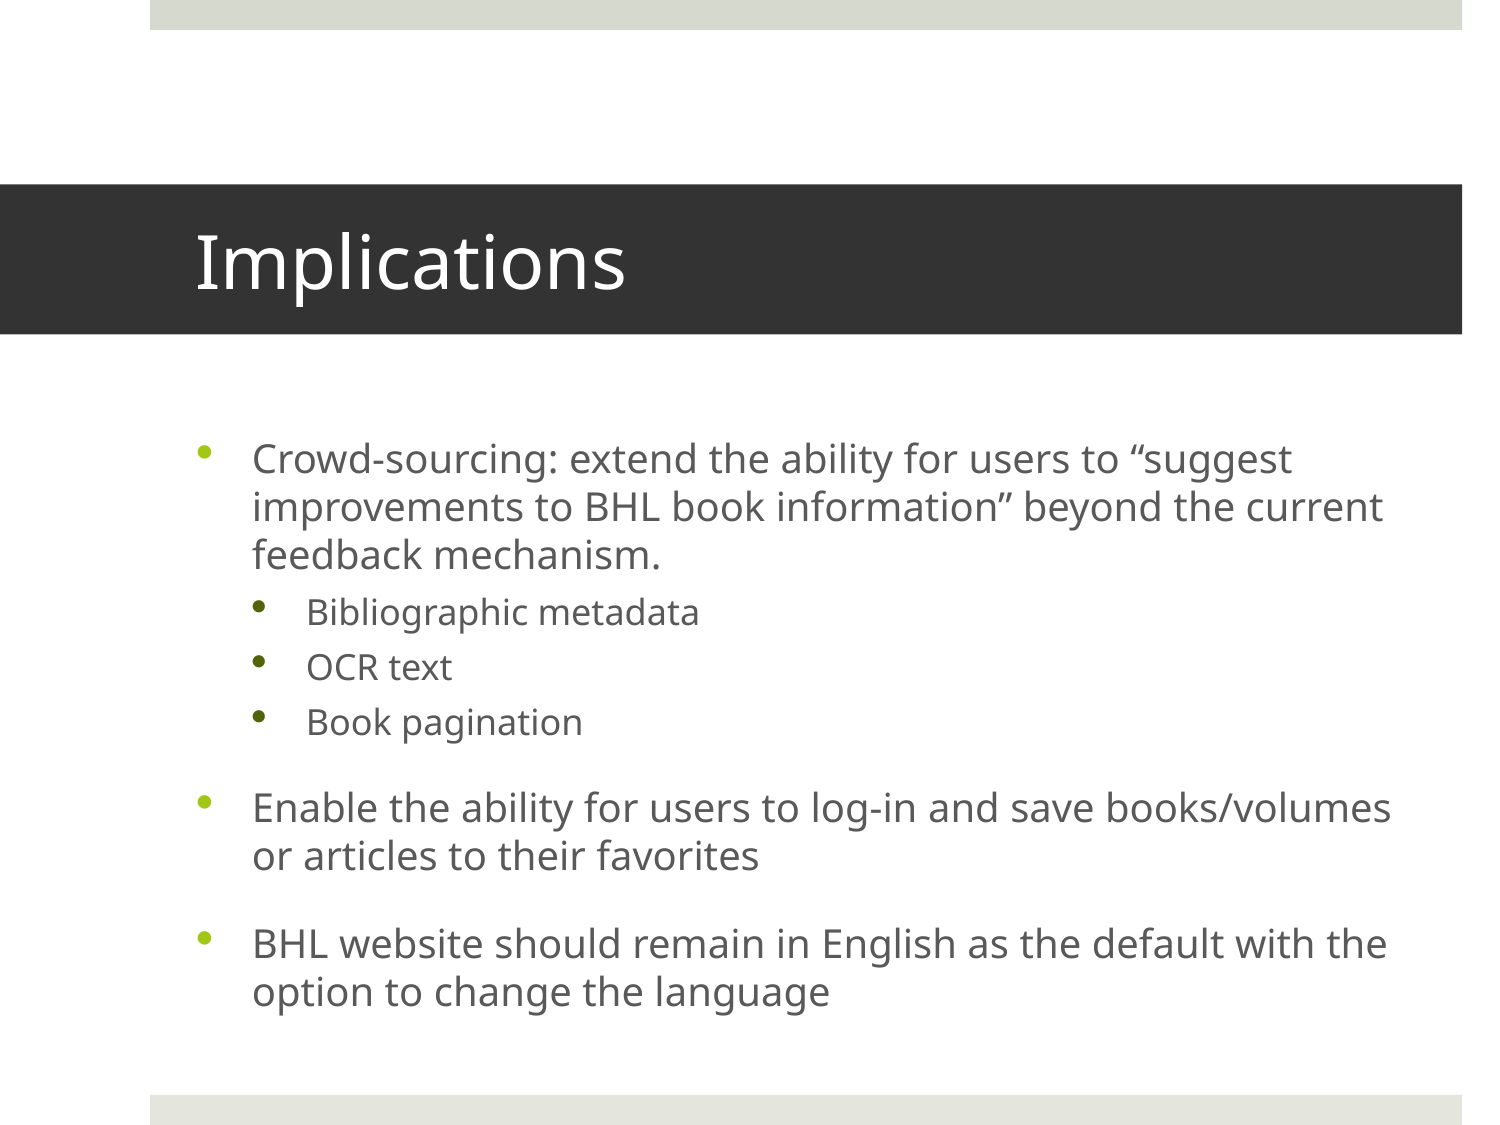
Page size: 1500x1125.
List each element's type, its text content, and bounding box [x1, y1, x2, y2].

list Crowd-sourcing: extend the ability for users to “suggest improvements to BHL book information” beyond the current feedback mechanism. Bibliographic metadata OCR text Book pagination Enable the ability for users to log-in and save books/volumes or articles to their favorites BHL website should remain in English as the default with the option to change the language [182, 425, 1432, 1028]
title Implications [0, 184, 1463, 335]
